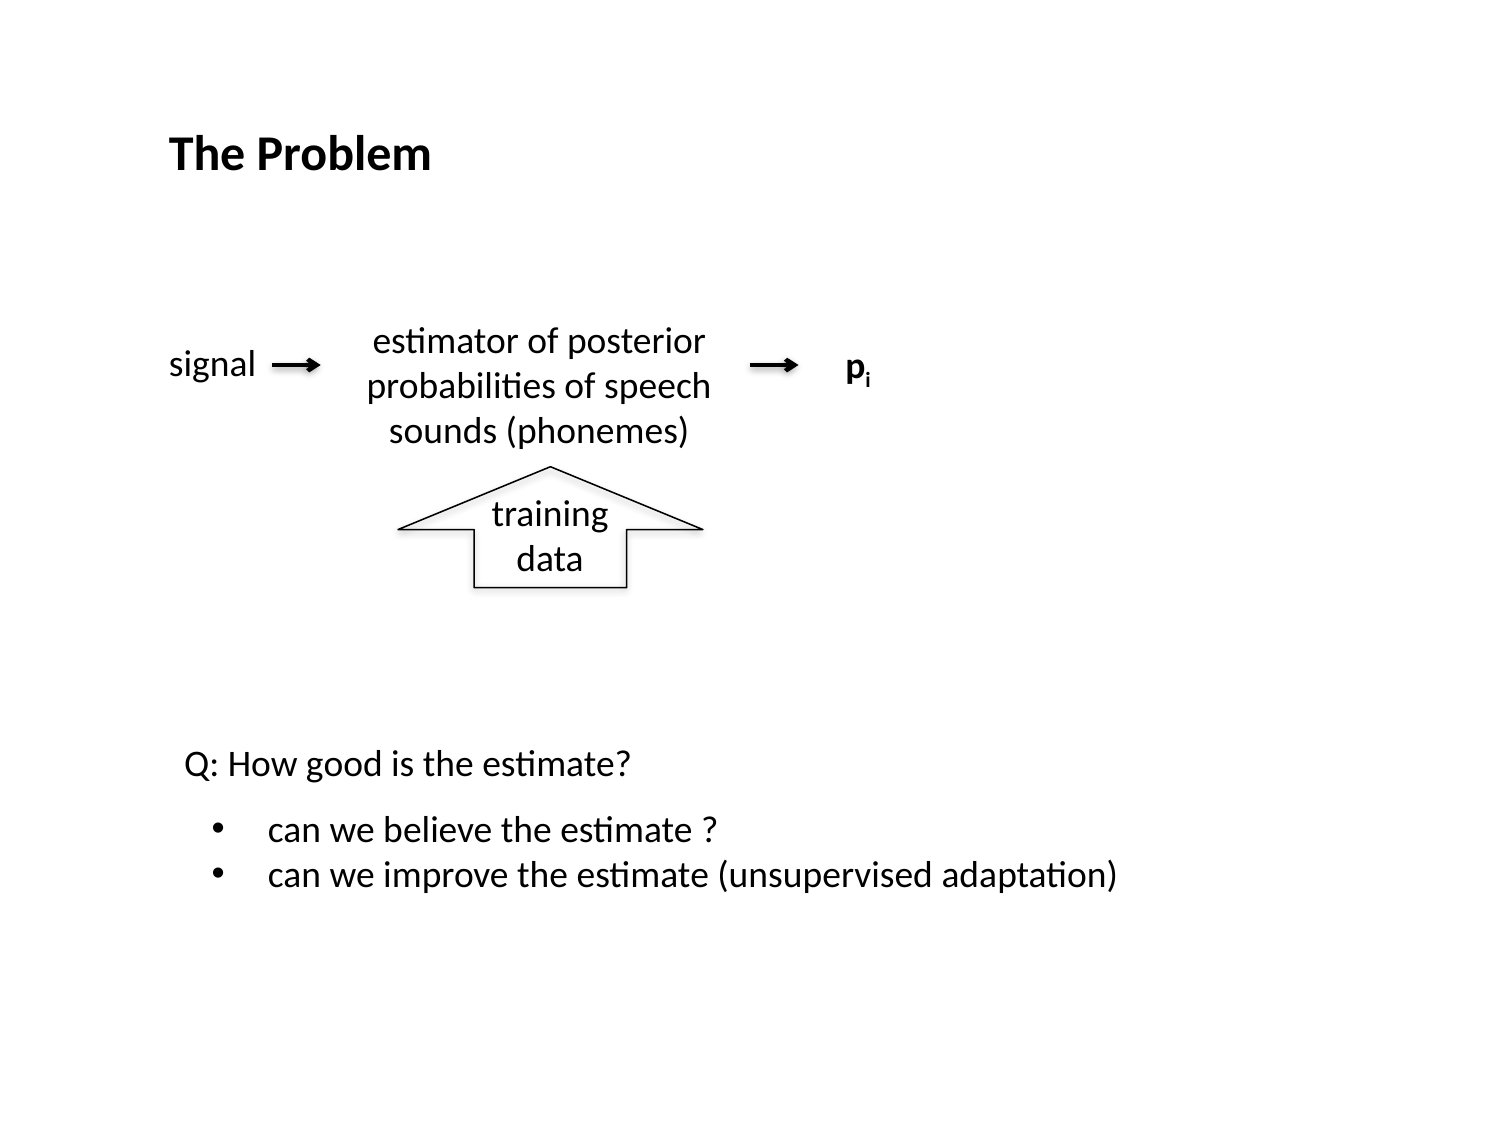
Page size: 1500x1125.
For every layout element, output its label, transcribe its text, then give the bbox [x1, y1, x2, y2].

text_box training data [591, 481, 628, 496]
text_box The Problem [154, 113, 476, 188]
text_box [153, 308, 888, 461]
text_box [397, 468, 704, 589]
text_box training data [472, 481, 508, 496]
text_box Q: How good is the estimate? [169, 731, 799, 791]
text_box can we believe the estimate ? can we improve the estimate (unsupervised adaptation) [196, 797, 1134, 903]
